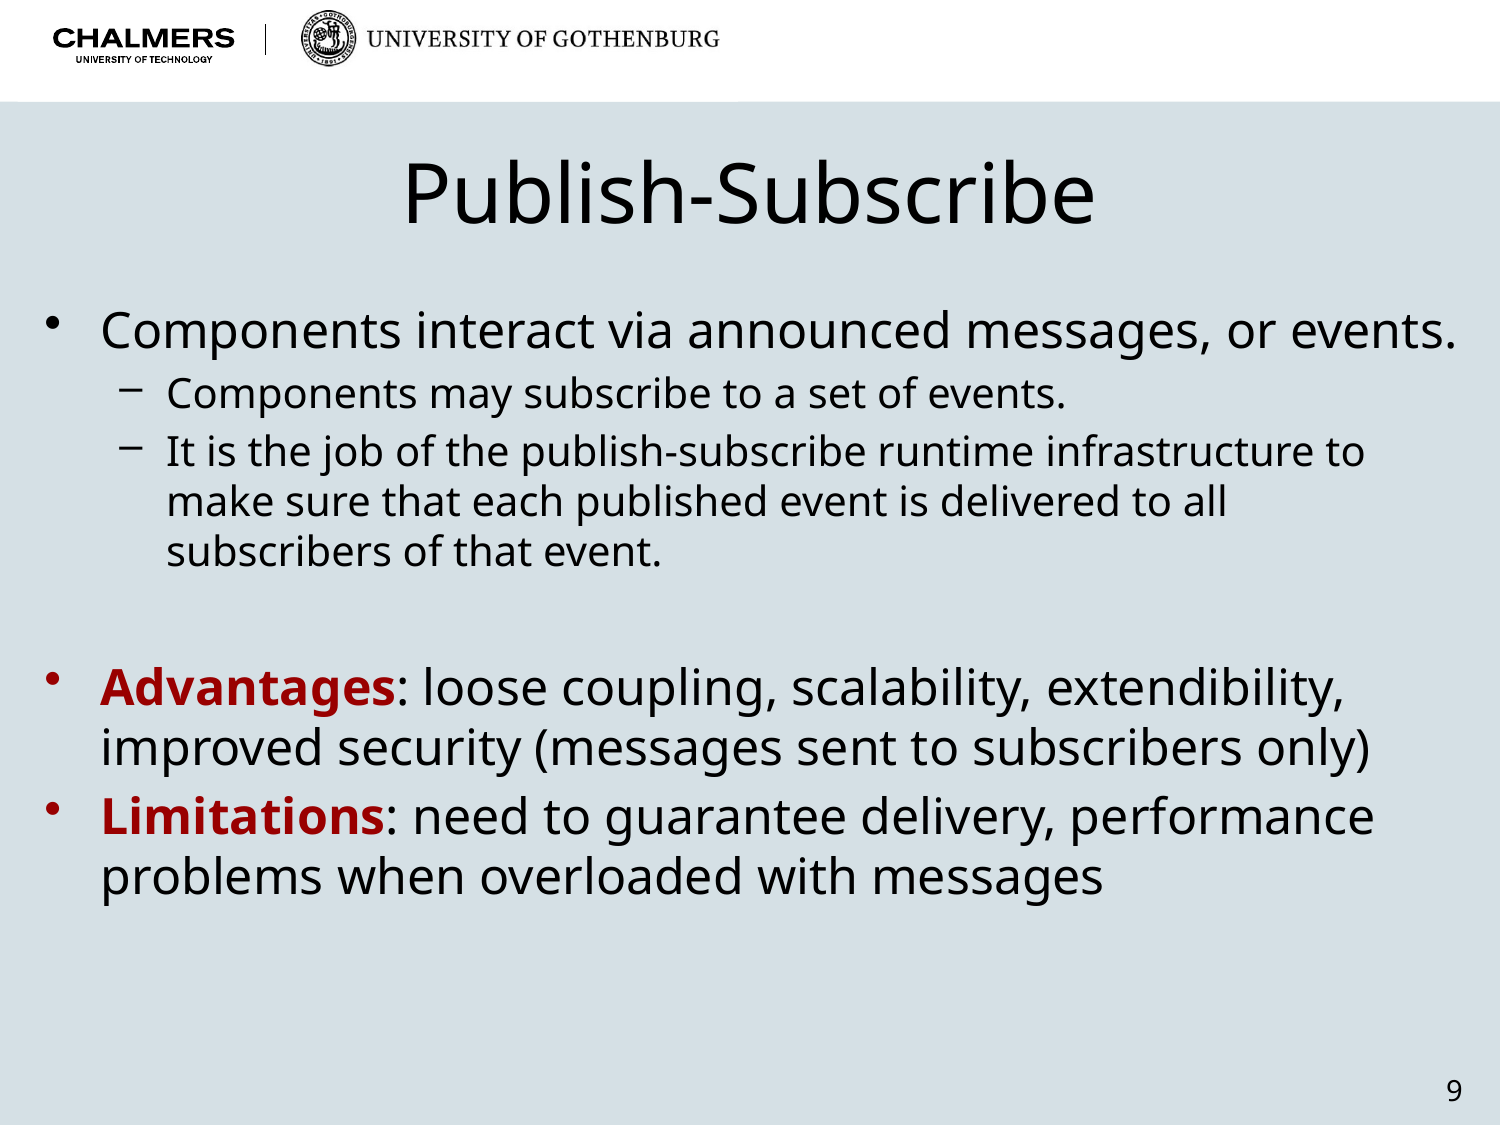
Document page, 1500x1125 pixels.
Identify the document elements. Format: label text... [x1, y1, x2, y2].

title Publish-Subscribe [112, 113, 1388, 268]
picture [0, 0, 720, 96]
picture [64, 31, 1500, 119]
slide_number 9 [1411, 1064, 1478, 1118]
list Components interact via announced messages, or events. Components may subscribe to a set of events. It is the job of the publish-subscribe runtime infrastructure to make sure that each published event is delivered to all subscribers of that event. Advantages: loose coupling, scalability, extendibility, improved security (messages sent to subscribers only) Limitations: need to guarantee delivery, performance problems when overloaded with messages [29, 290, 1478, 1106]
